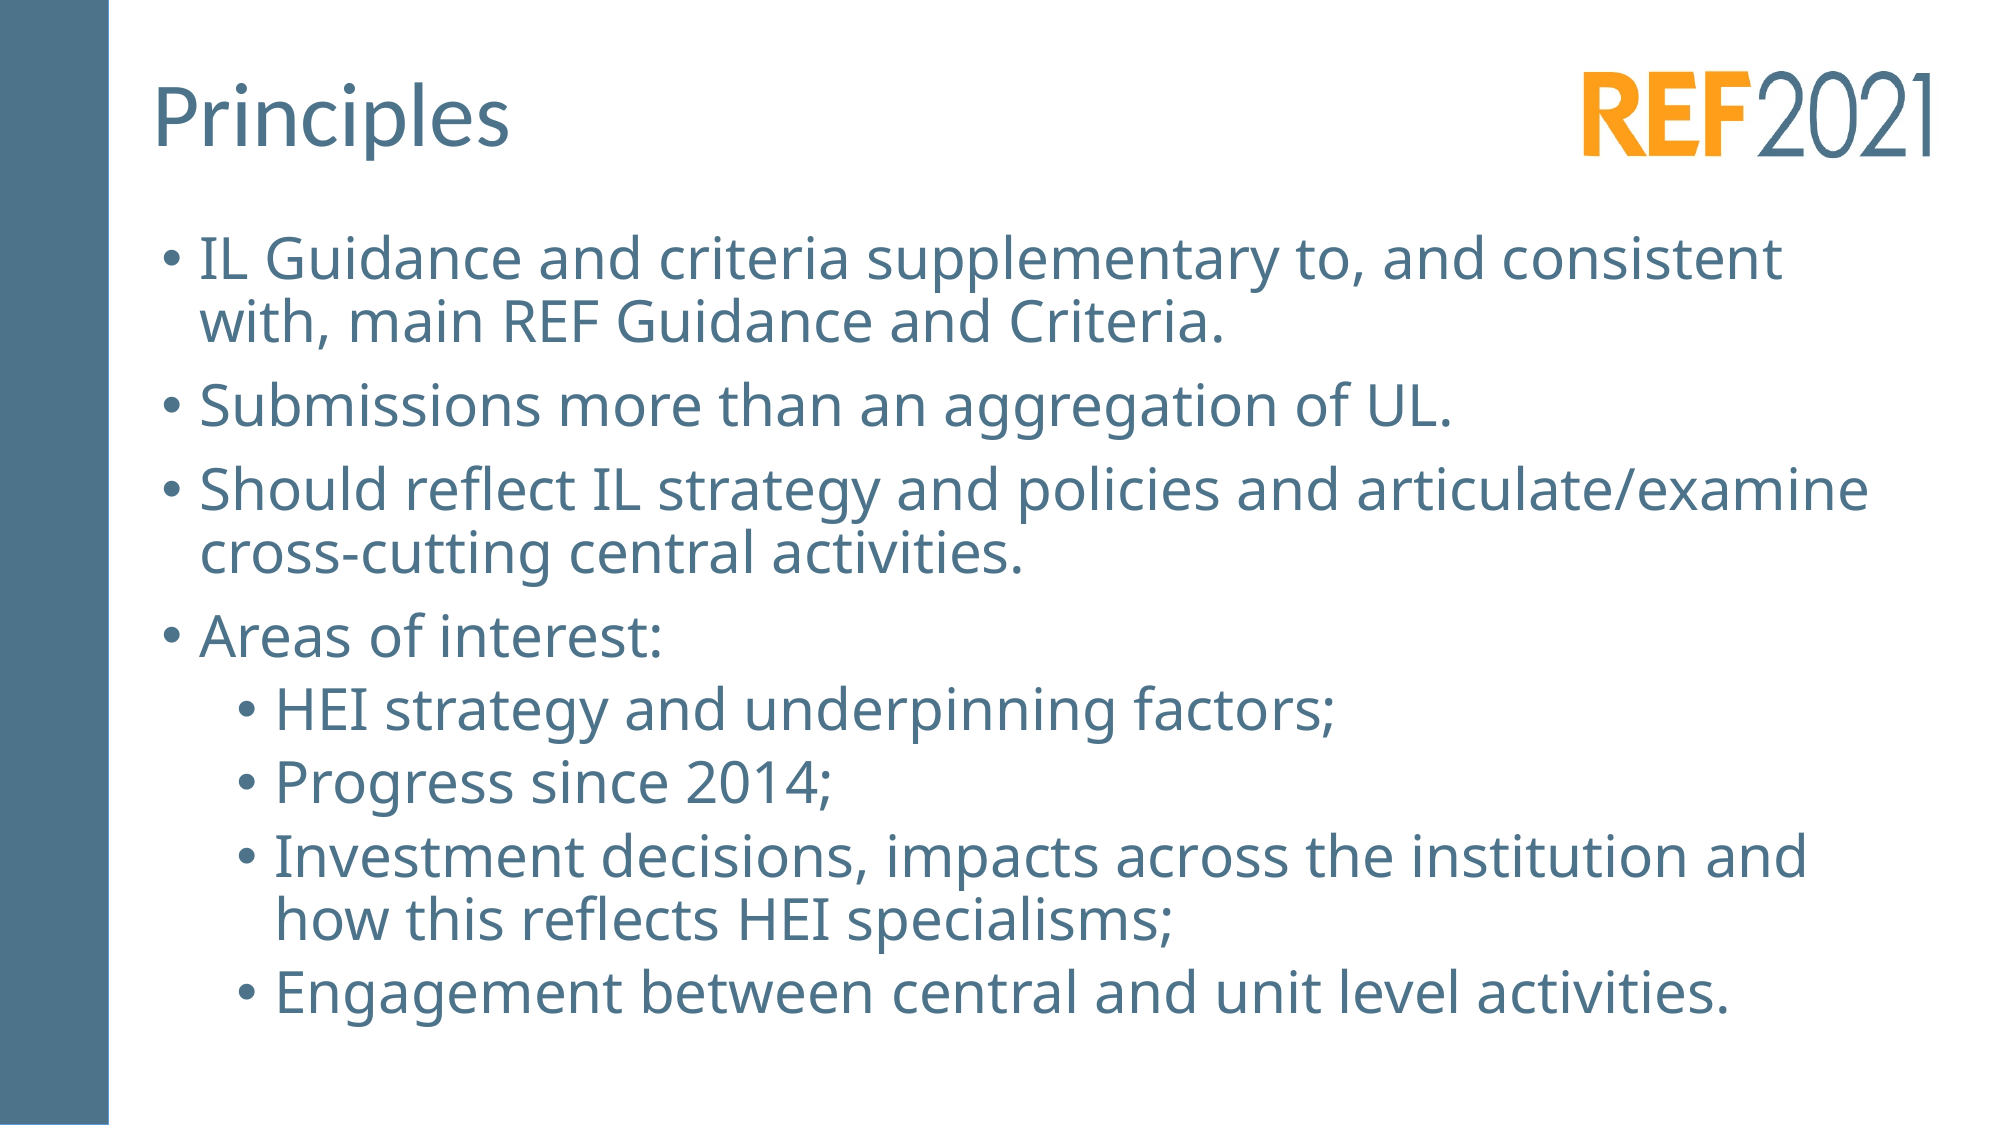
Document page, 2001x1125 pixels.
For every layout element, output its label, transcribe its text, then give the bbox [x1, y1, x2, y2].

text_box Principles [137, 59, 1578, 157]
text_box [0, 0, 109, 1125]
picture [1578, 59, 1945, 171]
text_box [137, 157, 1927, 1060]
text_box IL Guidance and criteria supplementary to, and consistent with, main REF Guidance and Criteria. Submissions more than an aggregation of UL. Should reflect IL strategy and policies and articulate/examine cross-cutting central activities. Areas of interest: HEI strategy and underpinning factors; Progress since 2014; Investment decisions, impacts across the institution and how this reflects HEI specialisms; Engagement between central and unit level activities. [146, 222, 1936, 1060]
